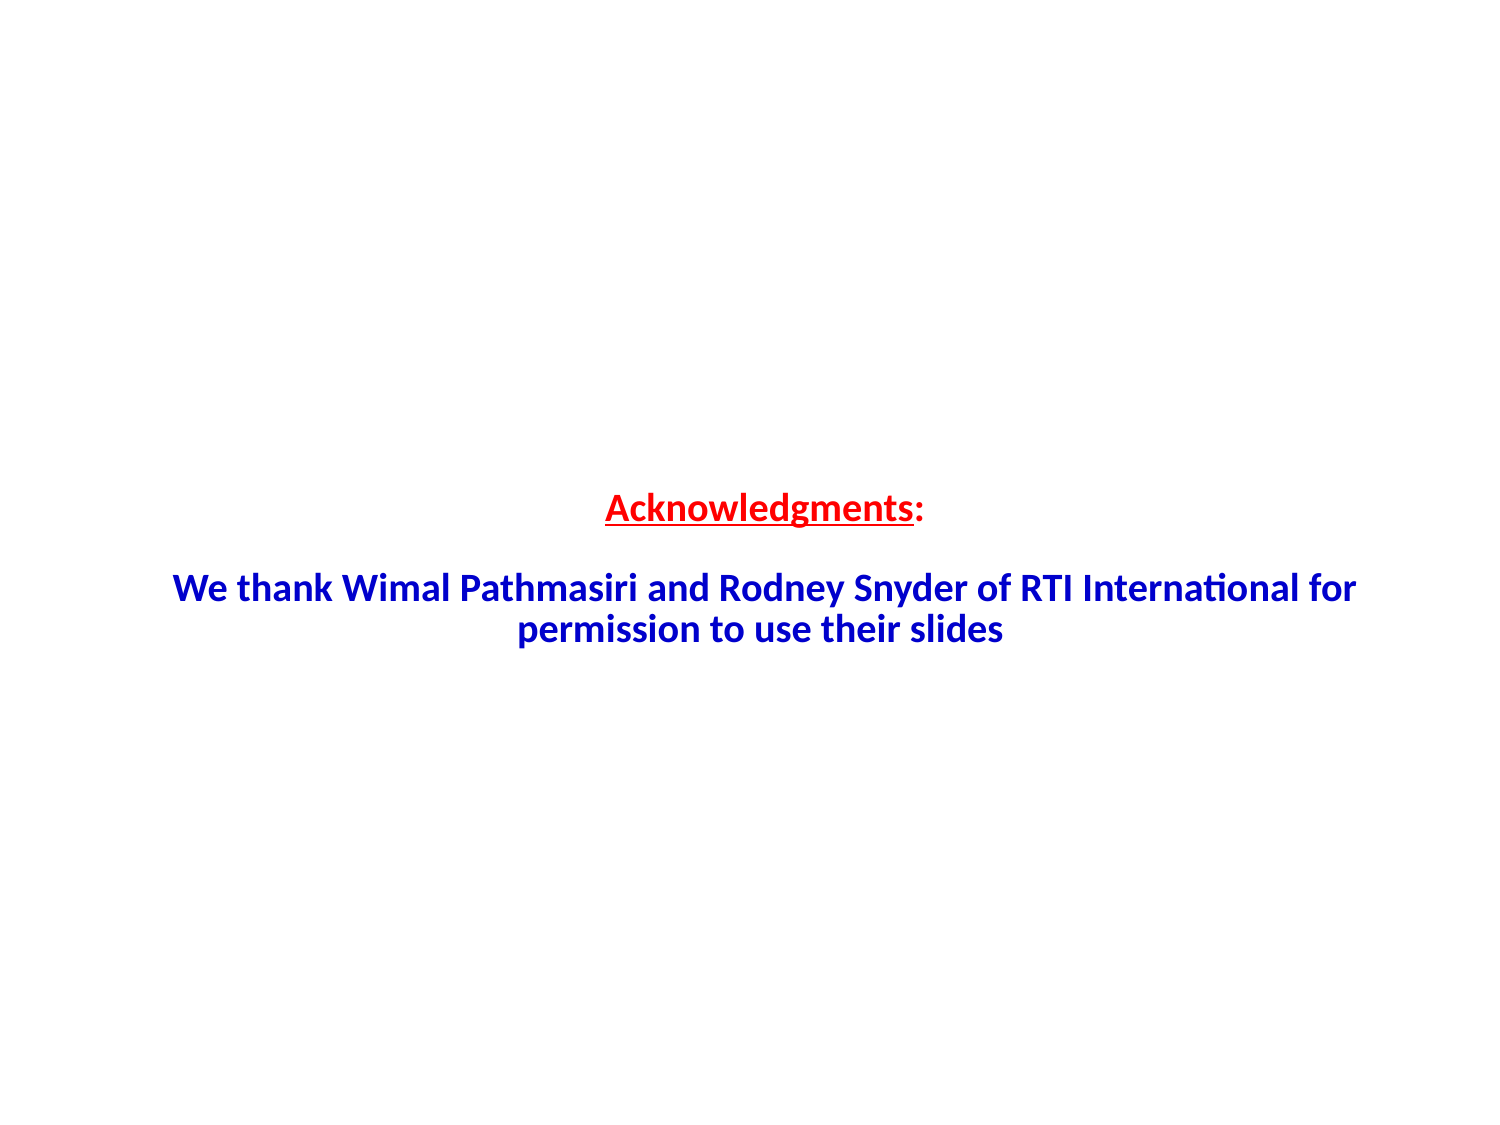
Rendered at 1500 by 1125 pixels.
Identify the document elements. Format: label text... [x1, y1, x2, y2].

title Acknowledgments: We thank Wimal Pathmasiri and Rodney Snyder of RTI International for permission to use their slides [118, 482, 1412, 701]
